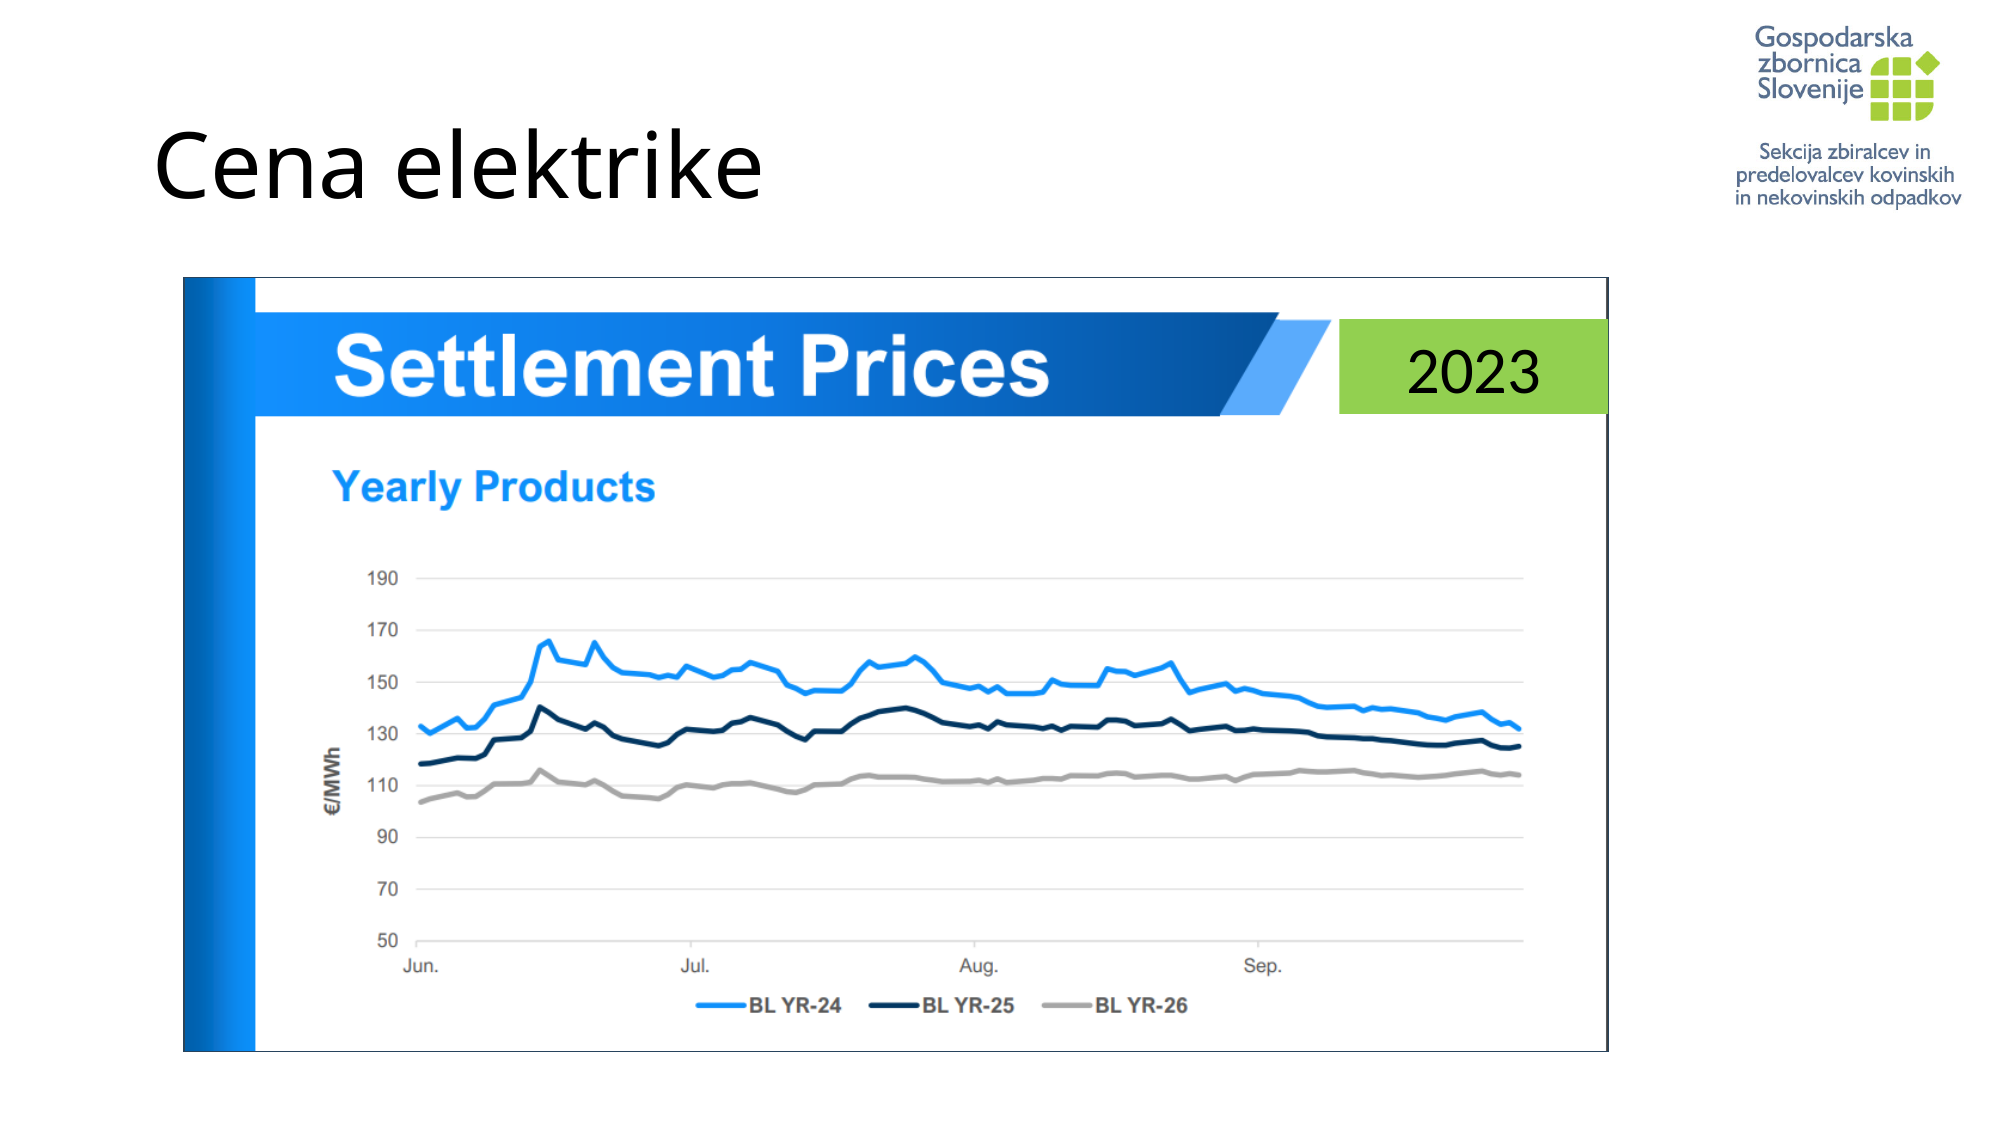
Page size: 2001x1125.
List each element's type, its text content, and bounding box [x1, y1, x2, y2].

picture [1695, 0, 2000, 224]
title Cena elektrike [137, 59, 1863, 278]
picture [183, 277, 1609, 1052]
